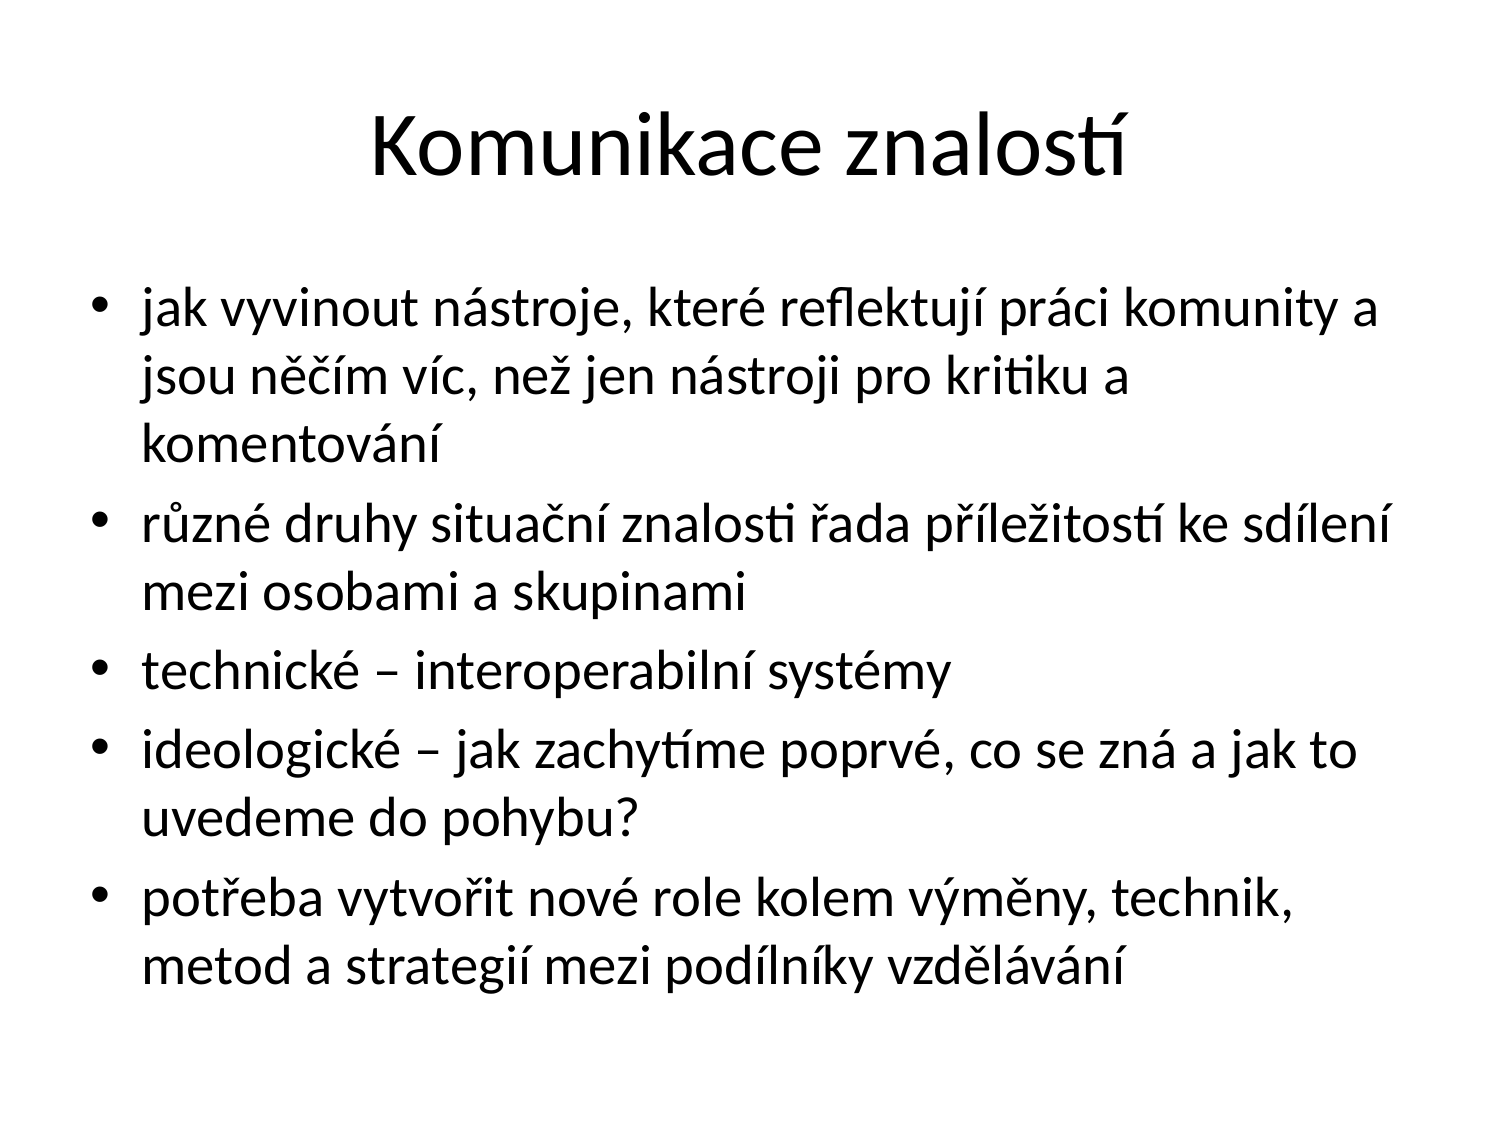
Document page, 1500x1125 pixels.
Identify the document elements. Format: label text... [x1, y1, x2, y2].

list jak vyvinout nástroje, které reflektují práci komunity a jsou něčím víc, než jen nástroji pro kritiku a komentování různé druhy situační znalosti řada příležitostí ke sdílení mezi osobami a skupinami technické – interoperabilní systémy ideologické – jak zachytíme poprvé, co se zná a jak to uvedeme do pohybu? potřeba vytvořit nové role kolem výměny, technik, metod a strategií mezi podílníky vzdělávání [75, 262, 1425, 1005]
title Komunikace znalostí [75, 45, 1425, 233]
